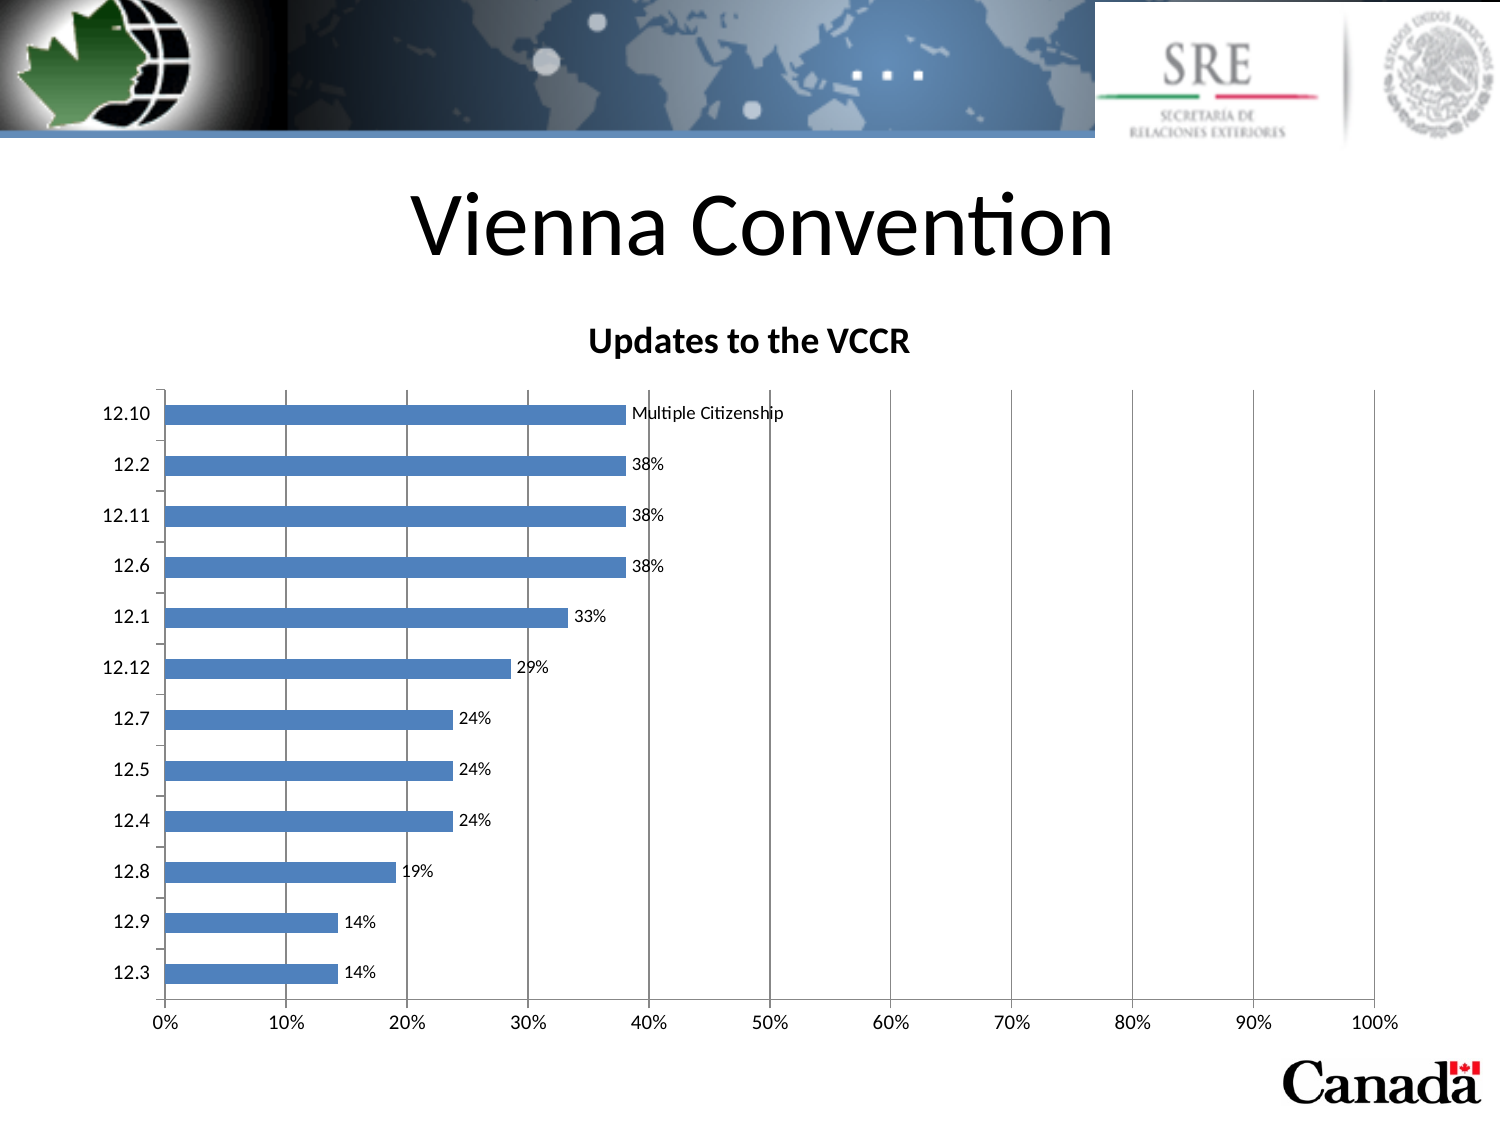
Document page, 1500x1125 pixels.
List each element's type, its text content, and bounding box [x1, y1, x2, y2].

title Vienna Convention [88, 125, 1439, 313]
picture [0, 0, 1500, 152]
chart [74, 290, 1426, 1051]
picture [1281, 1058, 1483, 1106]
